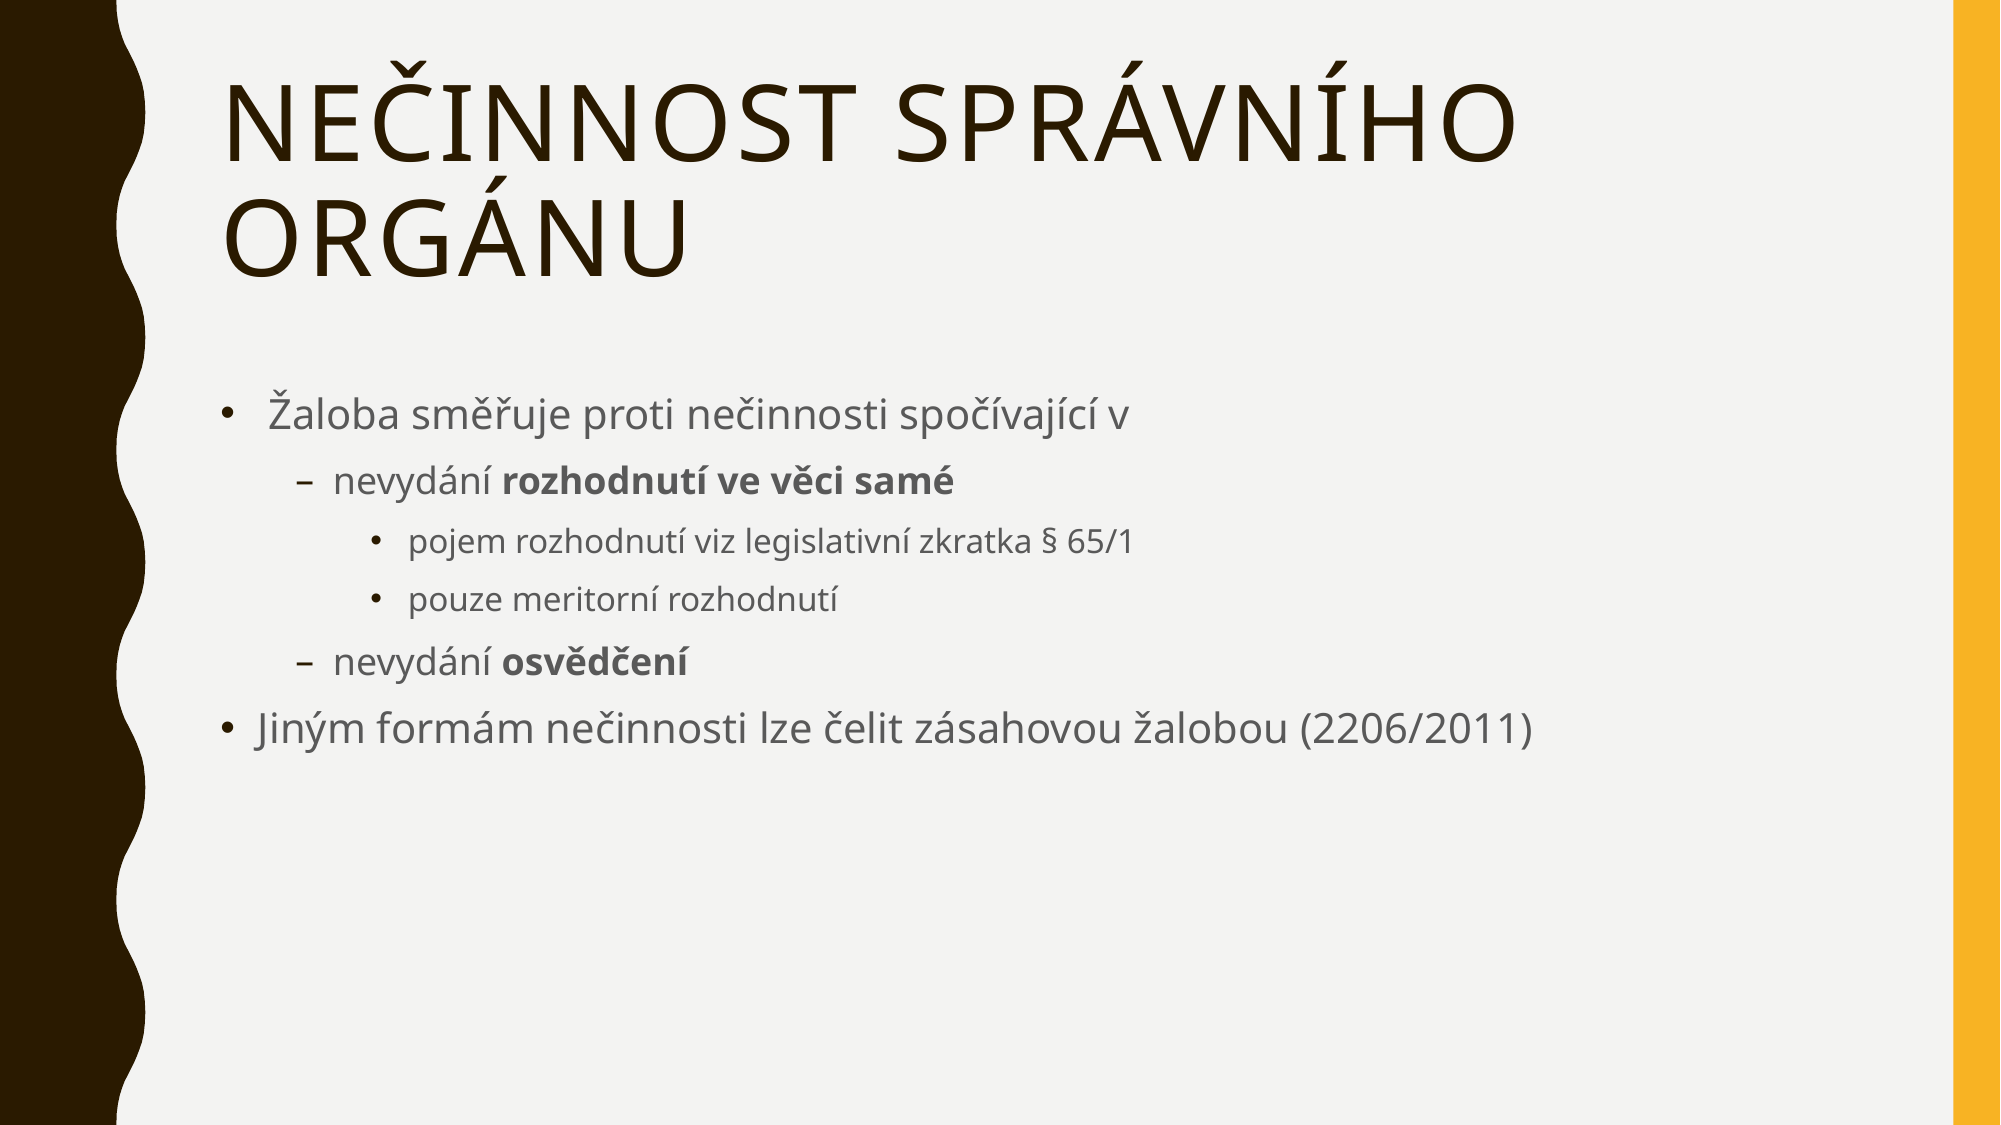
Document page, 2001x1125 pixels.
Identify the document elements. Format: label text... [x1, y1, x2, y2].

title Nečinnost správního orgánu [205, 62, 1875, 308]
list Žaloba směřuje proti nečinnosti spočívající v nevydání rozhodnutí ve věci samé pojem rozhodnutí viz legislativní zkratka § 65/1 pouze meritorní rozhodnutí nevydání osvědčení Jiným formám nečinnosti lze čelit zásahovou žalobou (2206/2011) [205, 375, 1875, 965]
